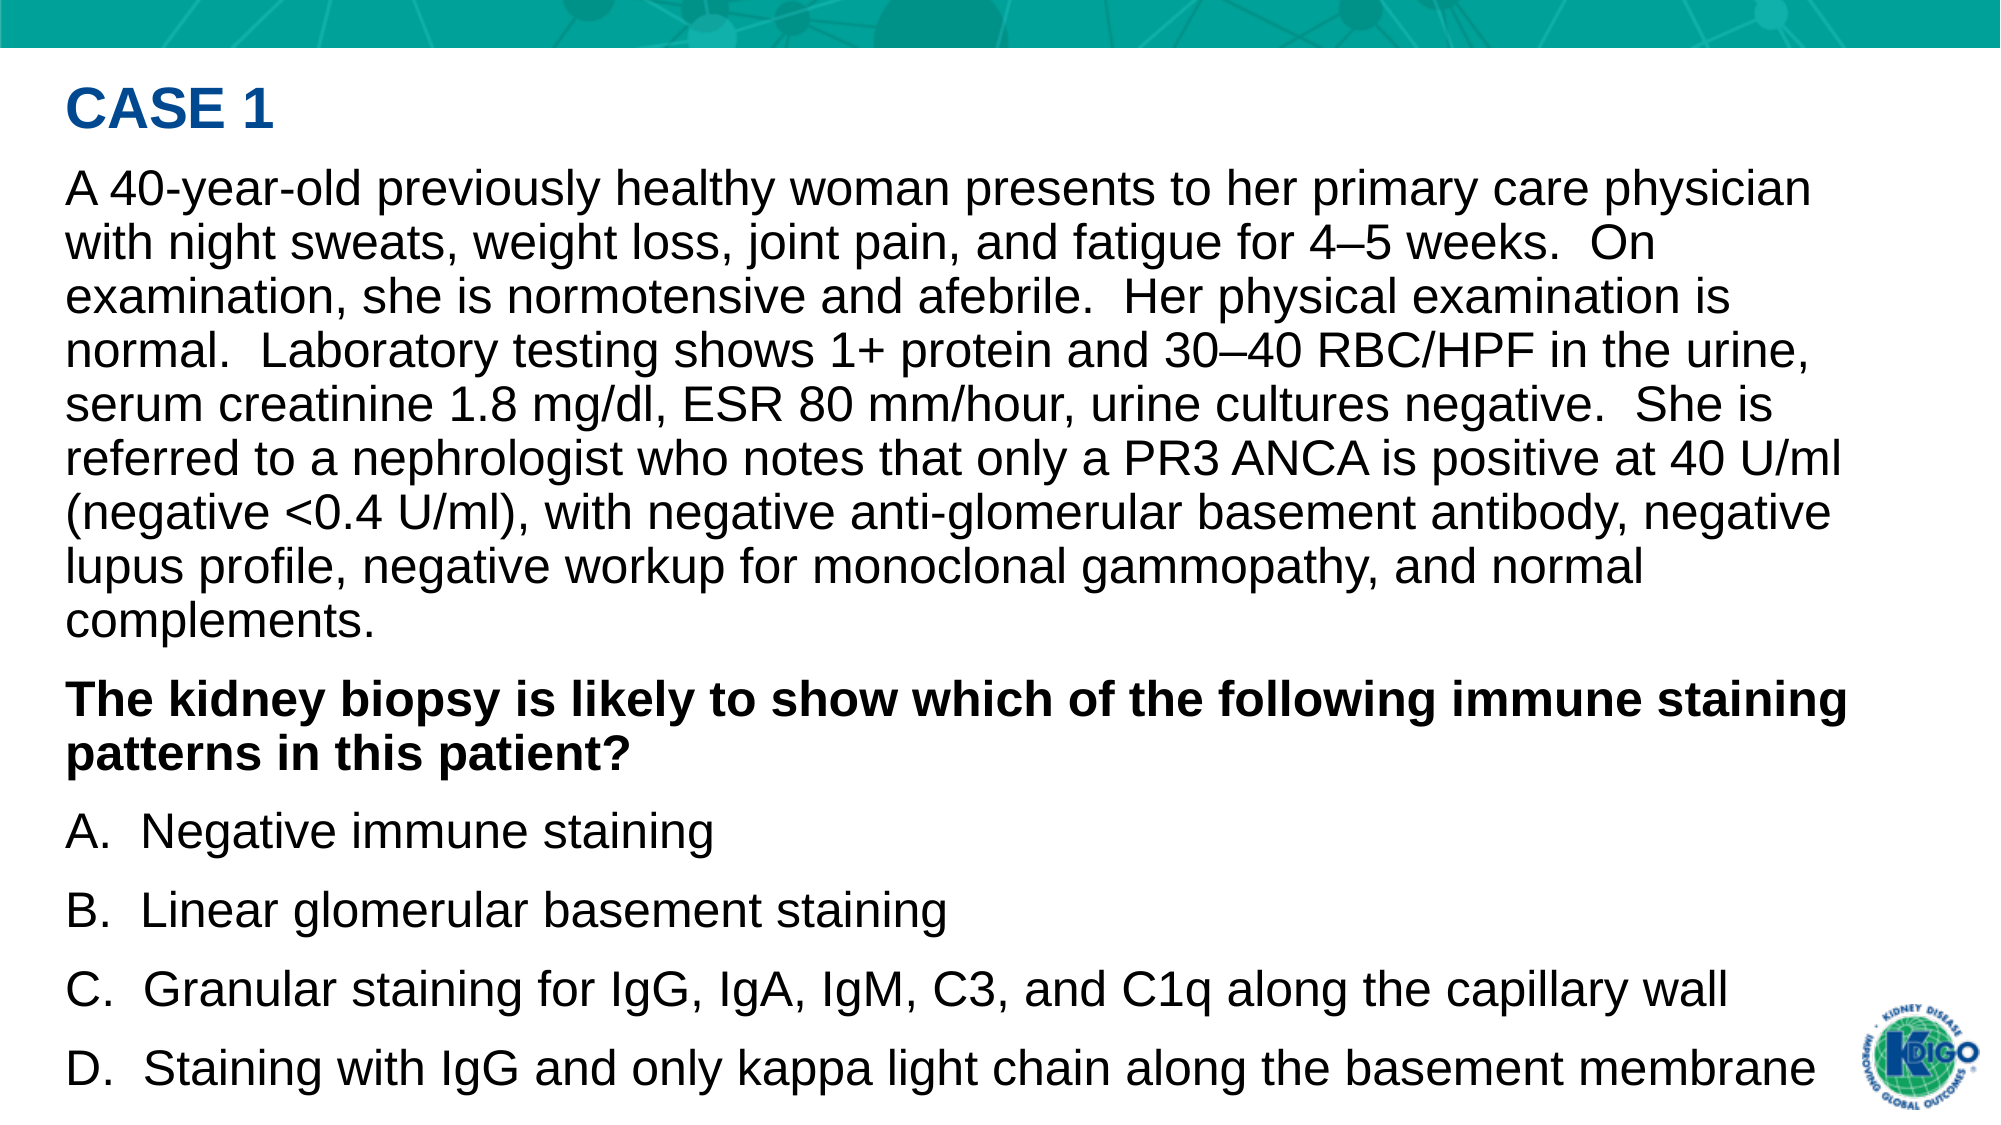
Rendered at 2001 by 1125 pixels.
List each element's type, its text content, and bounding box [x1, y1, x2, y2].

subtitle A 40-year-old previously healthy woman presents to her primary care physician with night sweats, weight loss, joint pain, and fatigue for 4–5 weeks. On examination, she is normotensive and afebrile. Her physical examination is normal. Laboratory testing shows 1+ protein and 30–40 RBC/HPF in the urine, serum creatinine 1.8 mg/dl, ESR 80 mm/hour, urine cultures negative. She is referred to a nephrologist who notes that only a PR3 ANCA is positive at 40 U/ml (negative <0.4 U/ml), with negative anti-glomerular basement antibody, negative lupus profile, negative workup for monoclonal gammopathy, and normal complements. The kidney biopsy is likely to show which of the following immune staining patterns in this patient? A. Negative immune staining B. Linear glomerular basement staining C. Granular staining for IgG, IgA, IgM, C3, and C1q along the capillary wall D. Staining with IgG and only kappa light chain along the basement membrane [50, 154, 1870, 1108]
picture [1862, 1004, 1980, 1110]
picture [0, 0, 2000, 48]
list CASE 1 [50, 71, 1870, 150]
